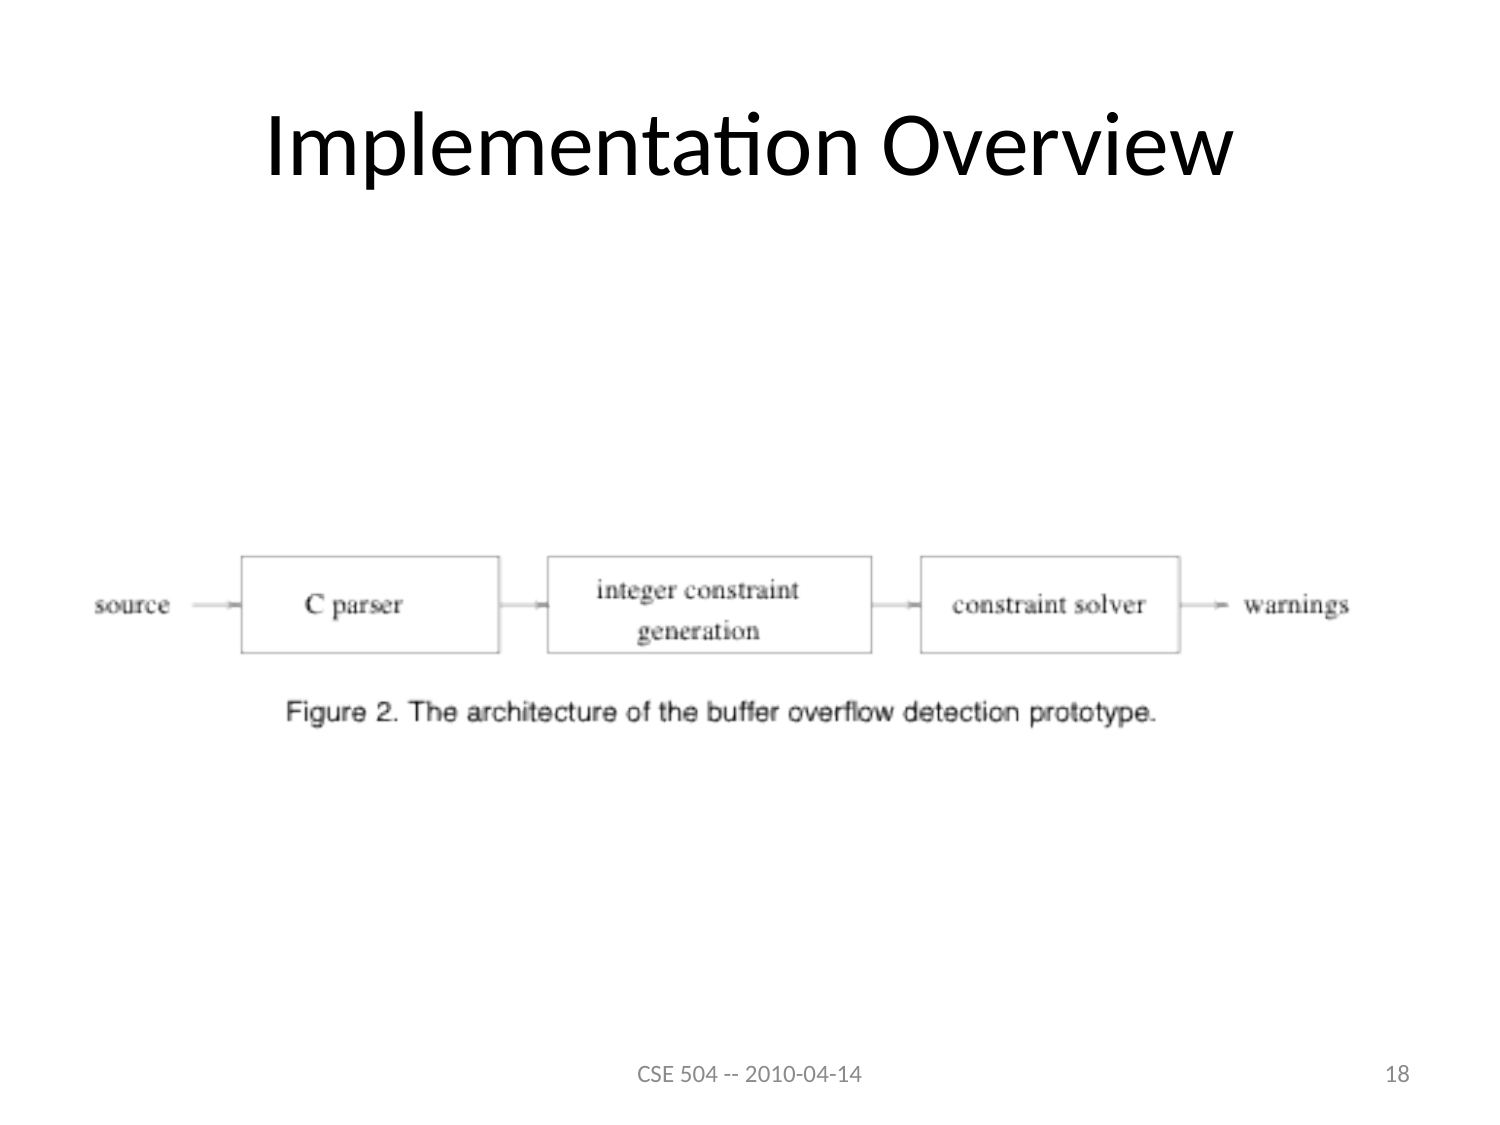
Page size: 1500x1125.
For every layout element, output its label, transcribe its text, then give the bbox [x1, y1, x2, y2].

title Implementation Overview [75, 45, 1425, 233]
footer CSE 504 -- 2010-04-14 [512, 1042, 988, 1103]
slide_number 17 [1074, 1042, 1425, 1103]
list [74, 262, 1426, 1006]
